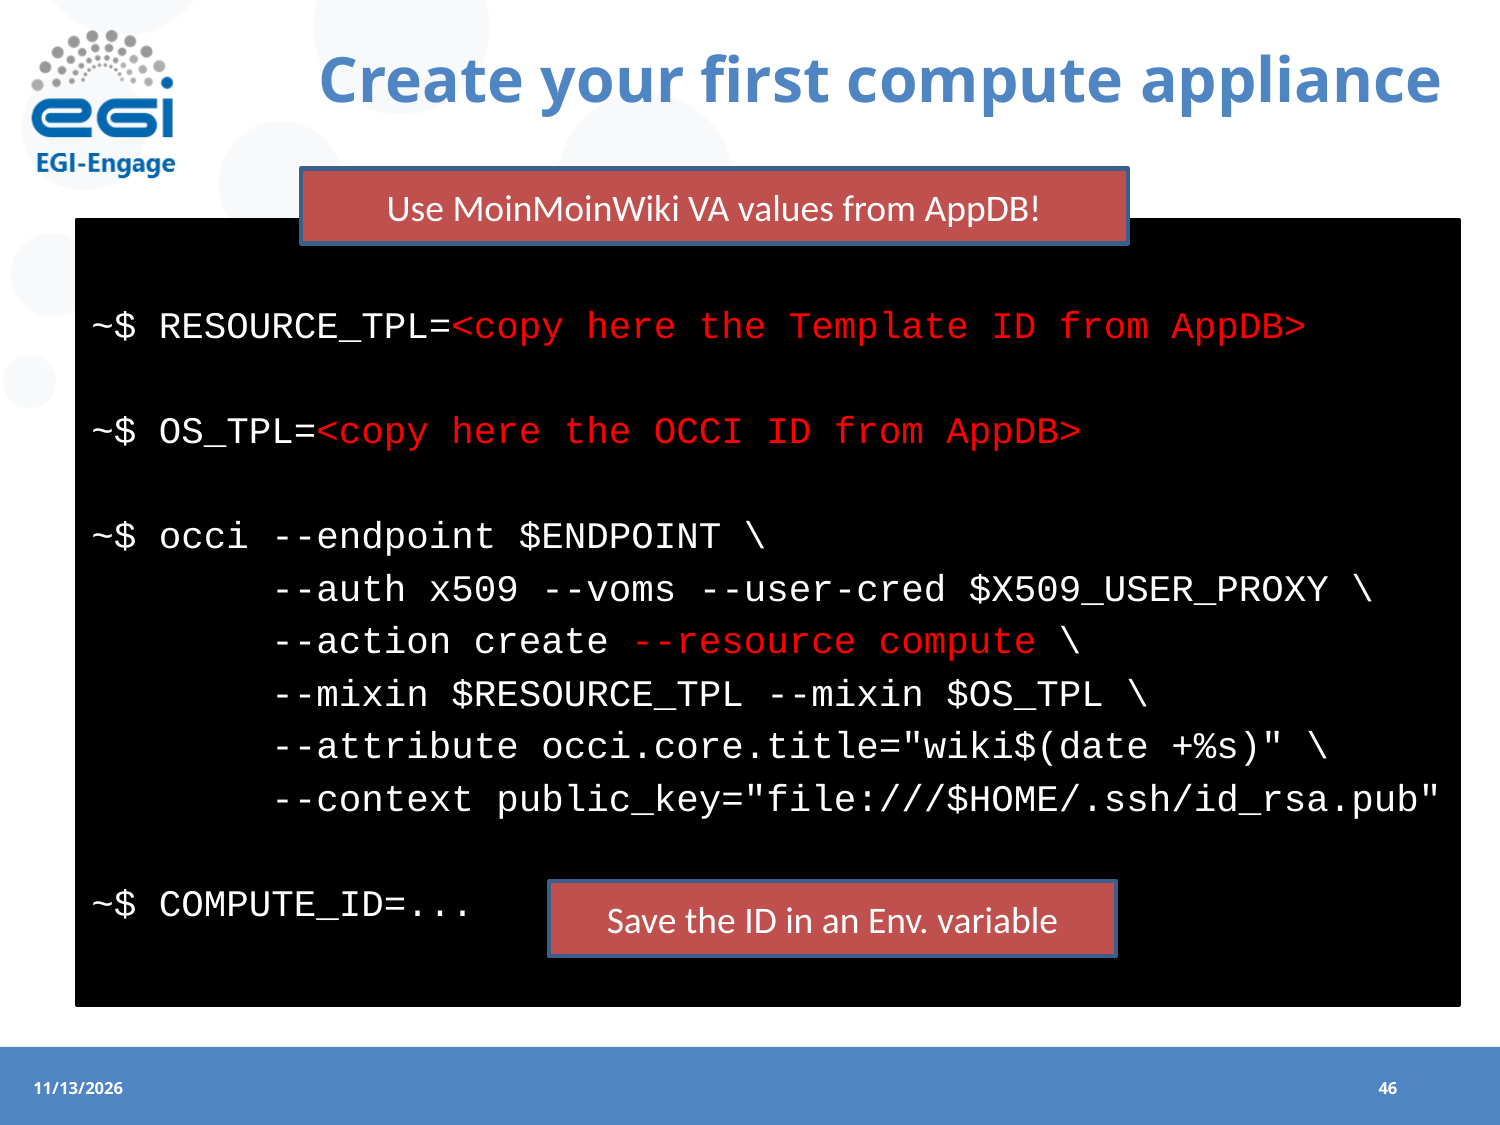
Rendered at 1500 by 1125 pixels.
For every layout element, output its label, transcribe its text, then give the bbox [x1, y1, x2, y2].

list ~$ RESOURCE_TPL=<copy here the Template ID from AppDB> ~$ OS_TPL=<copy here the OCCI ID from AppDB> ~$ occi --endpoint $ENDPOINT \ --auth x509 --voms --user-cred $X509_USER_PROXY \ --action create --resource compute \ --mixin $RESOURCE_TPL --mixin $OS_TPL \ --attribute occi.core.title="wiki$(date +%s)" \ --context public_key="file:///$HOME/.ssh/id_rsa.pub" ~$ COMPUTE_ID=... [75, 218, 1461, 1007]
title Create your first compute appliance [253, 7, 1459, 147]
text_box Use MoinMoinWiki VA values from AppDB! [299, 166, 1130, 246]
picture [3, 0, 1076, 772]
text_box Save the ID in an Env. variable [547, 879, 1118, 958]
